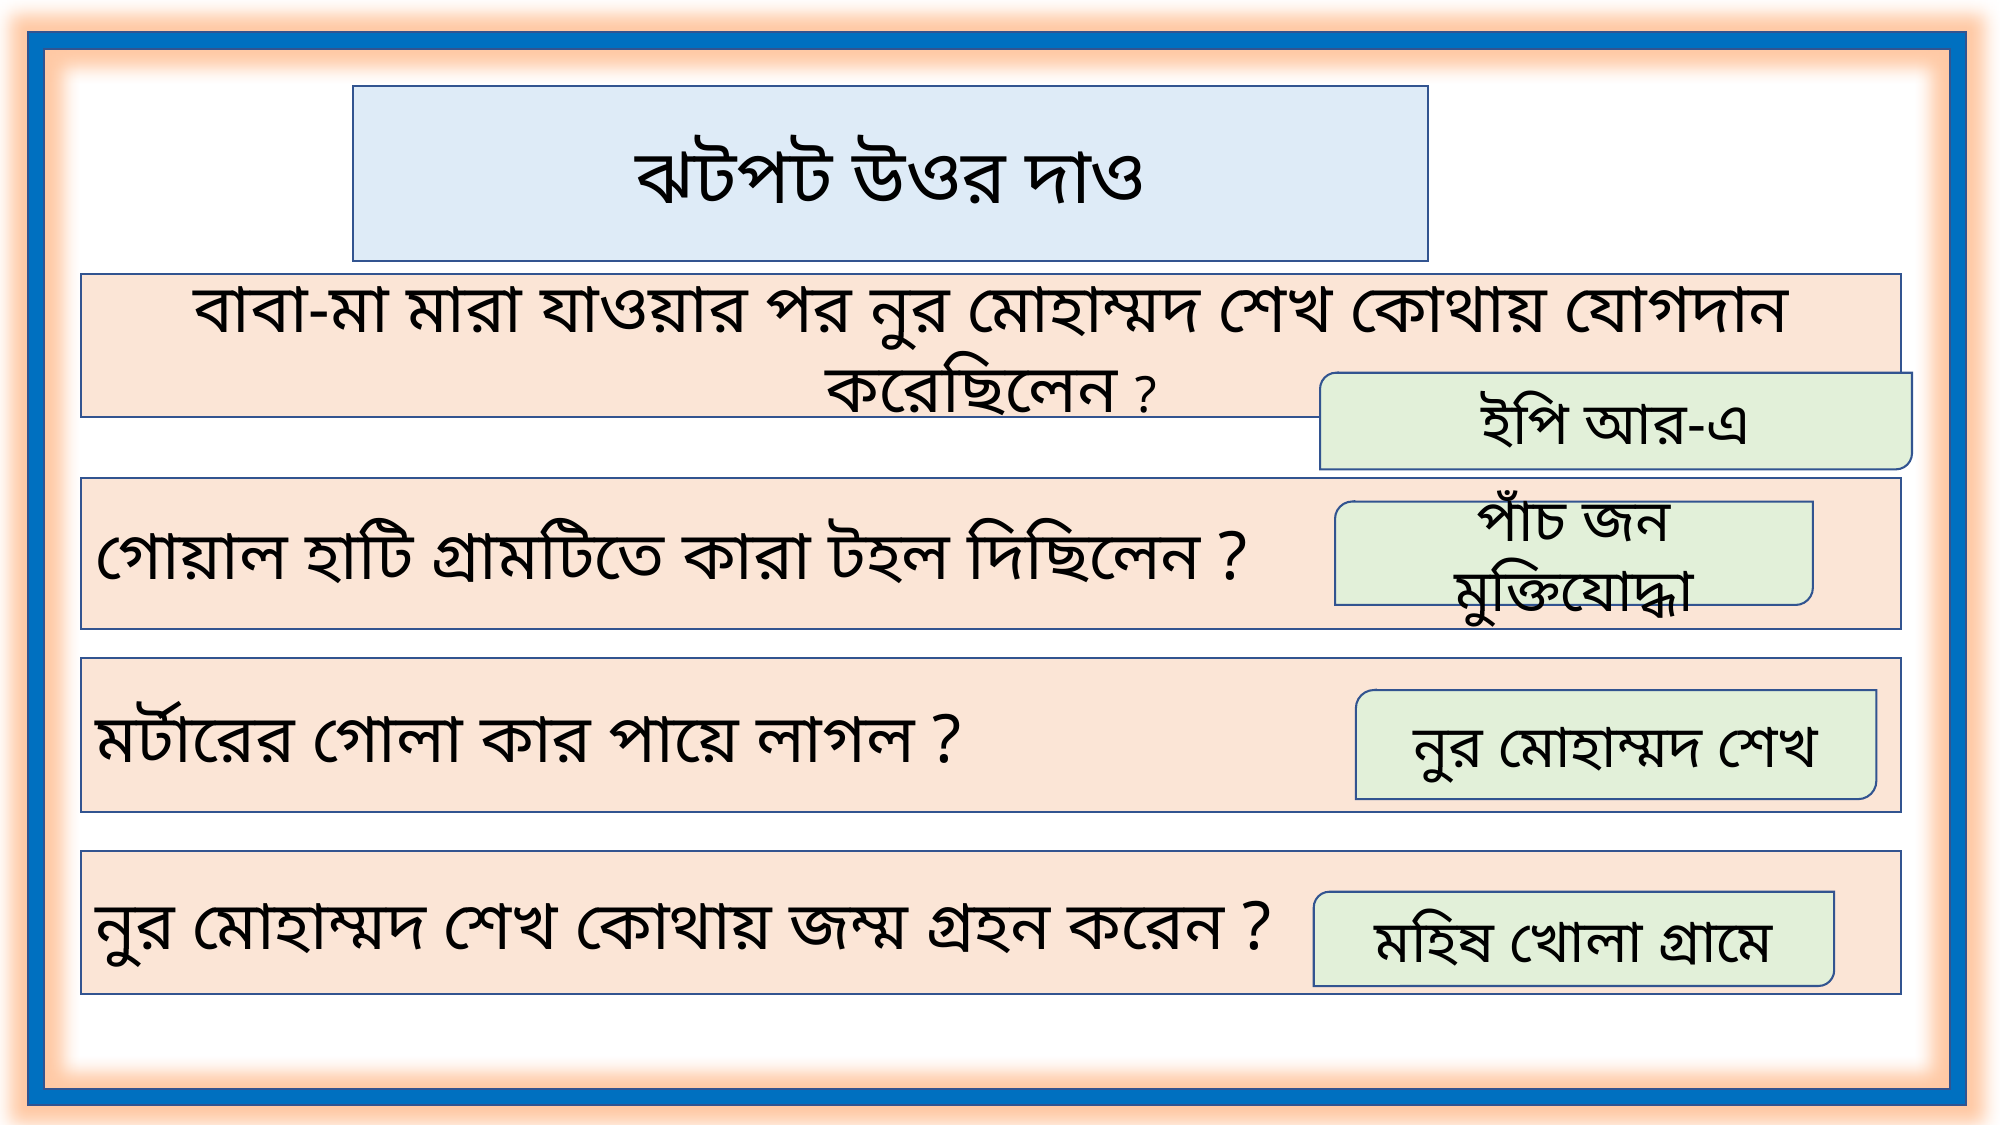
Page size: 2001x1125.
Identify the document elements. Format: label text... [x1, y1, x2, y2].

text_box ঝটপট উওর দাও [352, 85, 1429, 262]
text_box [27, 31, 1967, 1106]
text_box গোয়াল হাটি গ্রামটিতে কারা টহল দিছিলেন ? [80, 477, 1902, 630]
text_box ইপি আর-এ [1319, 371, 1914, 471]
text_box নুর মোহাম্মদ শেখ [1354, 688, 1878, 801]
text_box মর্টারের গোলা কার পায়ে লাগল ? [80, 657, 1902, 813]
text_box পাঁচ জন মুক্তিযোদ্ধা [1334, 500, 1814, 606]
text_box বাবা-মা মারা যাওয়ার পর নুর মোহাম্মদ শেখ কোথায় যোগদান করেছিলেন ? [80, 273, 1902, 418]
text_box নুর মোহাম্মদ শেখ কোথায় জম্ম গ্রহন করেন ? [80, 850, 1902, 995]
text_box মহিষ খোলা গ্রামে [1312, 890, 1836, 988]
